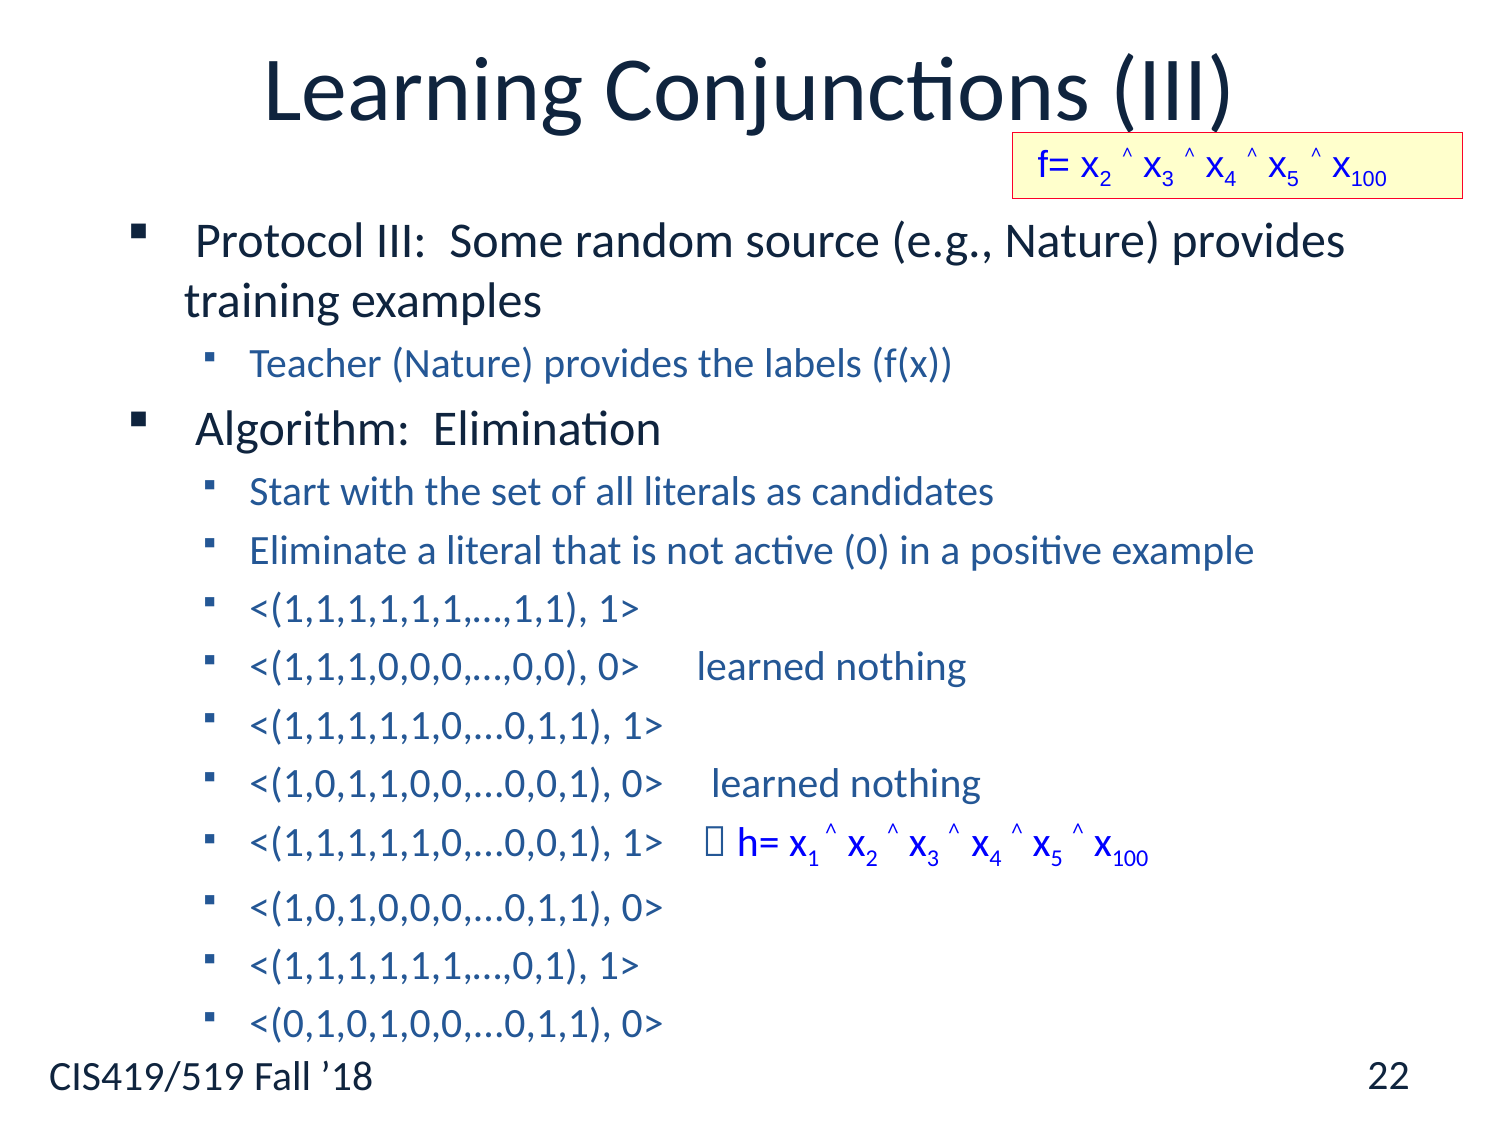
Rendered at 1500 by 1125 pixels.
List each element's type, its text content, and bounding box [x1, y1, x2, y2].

title Learning Conjunctions (III) [112, 5, 1388, 163]
slide_number 22 [1074, 1042, 1425, 1103]
text_box f= x2 ˄ x3 ˄ x4 ˄ x5 ˄ x100 [1012, 132, 1463, 199]
list Protocol III: Some random source (e.g., Nature) provides training examples Teacher (Nature) provides the labels (f(x)) Algorithm: Elimination Start with the set of all literals as candidates Eliminate a literal that is not active (0) in a positive example <(1,1,1,1,1,1,…,1,1), 1> <(1,1,1,0,0,0,…,0,0), 0> learned nothing <(1,1,1,1,1,0,...0,1,1), 1> <(1,0,1,1,0,0,...0,0,1), 0> learned nothing <(1,1,1,1,1,0,...0,0,1), 1>  h= x1 ˄ x2 ˄ x3 ˄ x4 ˄ x5 ˄ x100 <(1,0,1,0,0,0,...0,1,1), 0> <(1,1,1,1,1,1,…,0,1), 1> <(0,1,0,1,0,0,...0,1,1), 0> [112, 200, 1388, 1018]
